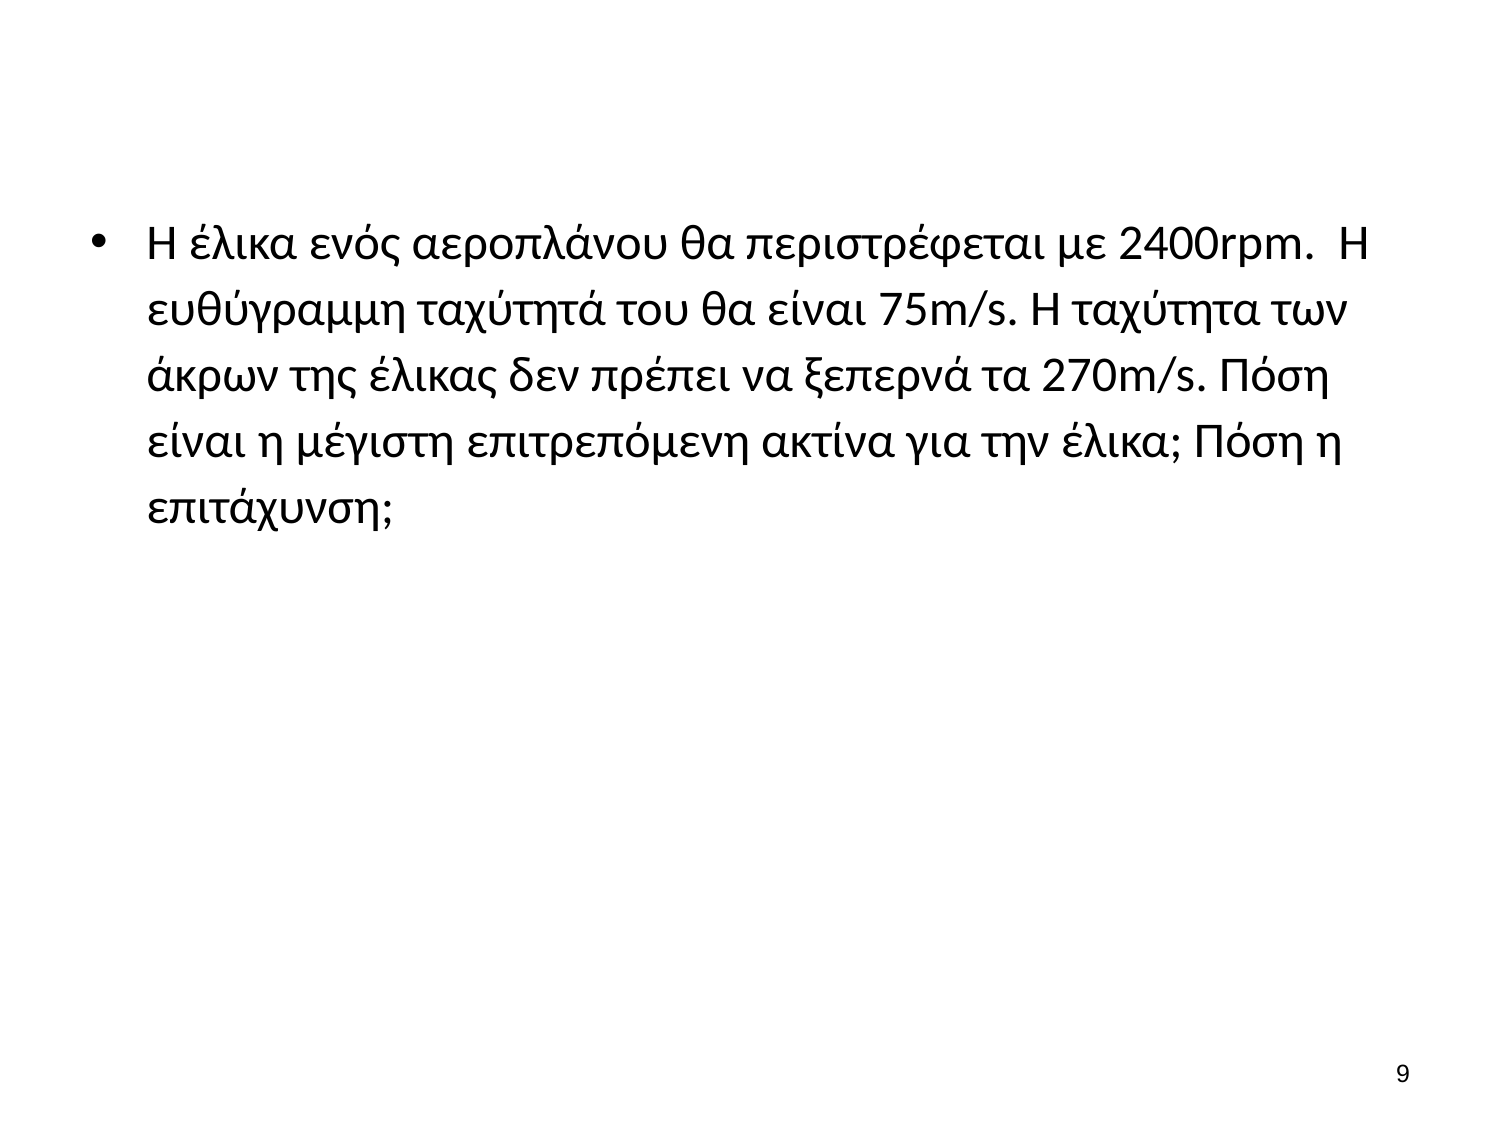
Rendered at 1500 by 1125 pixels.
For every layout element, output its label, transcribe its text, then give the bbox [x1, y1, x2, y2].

list Η έλικα ενός αεροπλάνου θα περιστρέφεται με 2400rpm. Η ευθύγραμμη ταχύτητά του θα είναι 75m/s. Η ταχύτητα των άκρων της έλικας δεν πρέπει να ξεπερνά τα 270m/s. Πόση είναι η μέγιστη επιτρεπόμενη ακτίνα για την έλικα; Πόση η επιτάχυνση; [75, 196, 1425, 1024]
slide_number 8 [1074, 1042, 1425, 1103]
